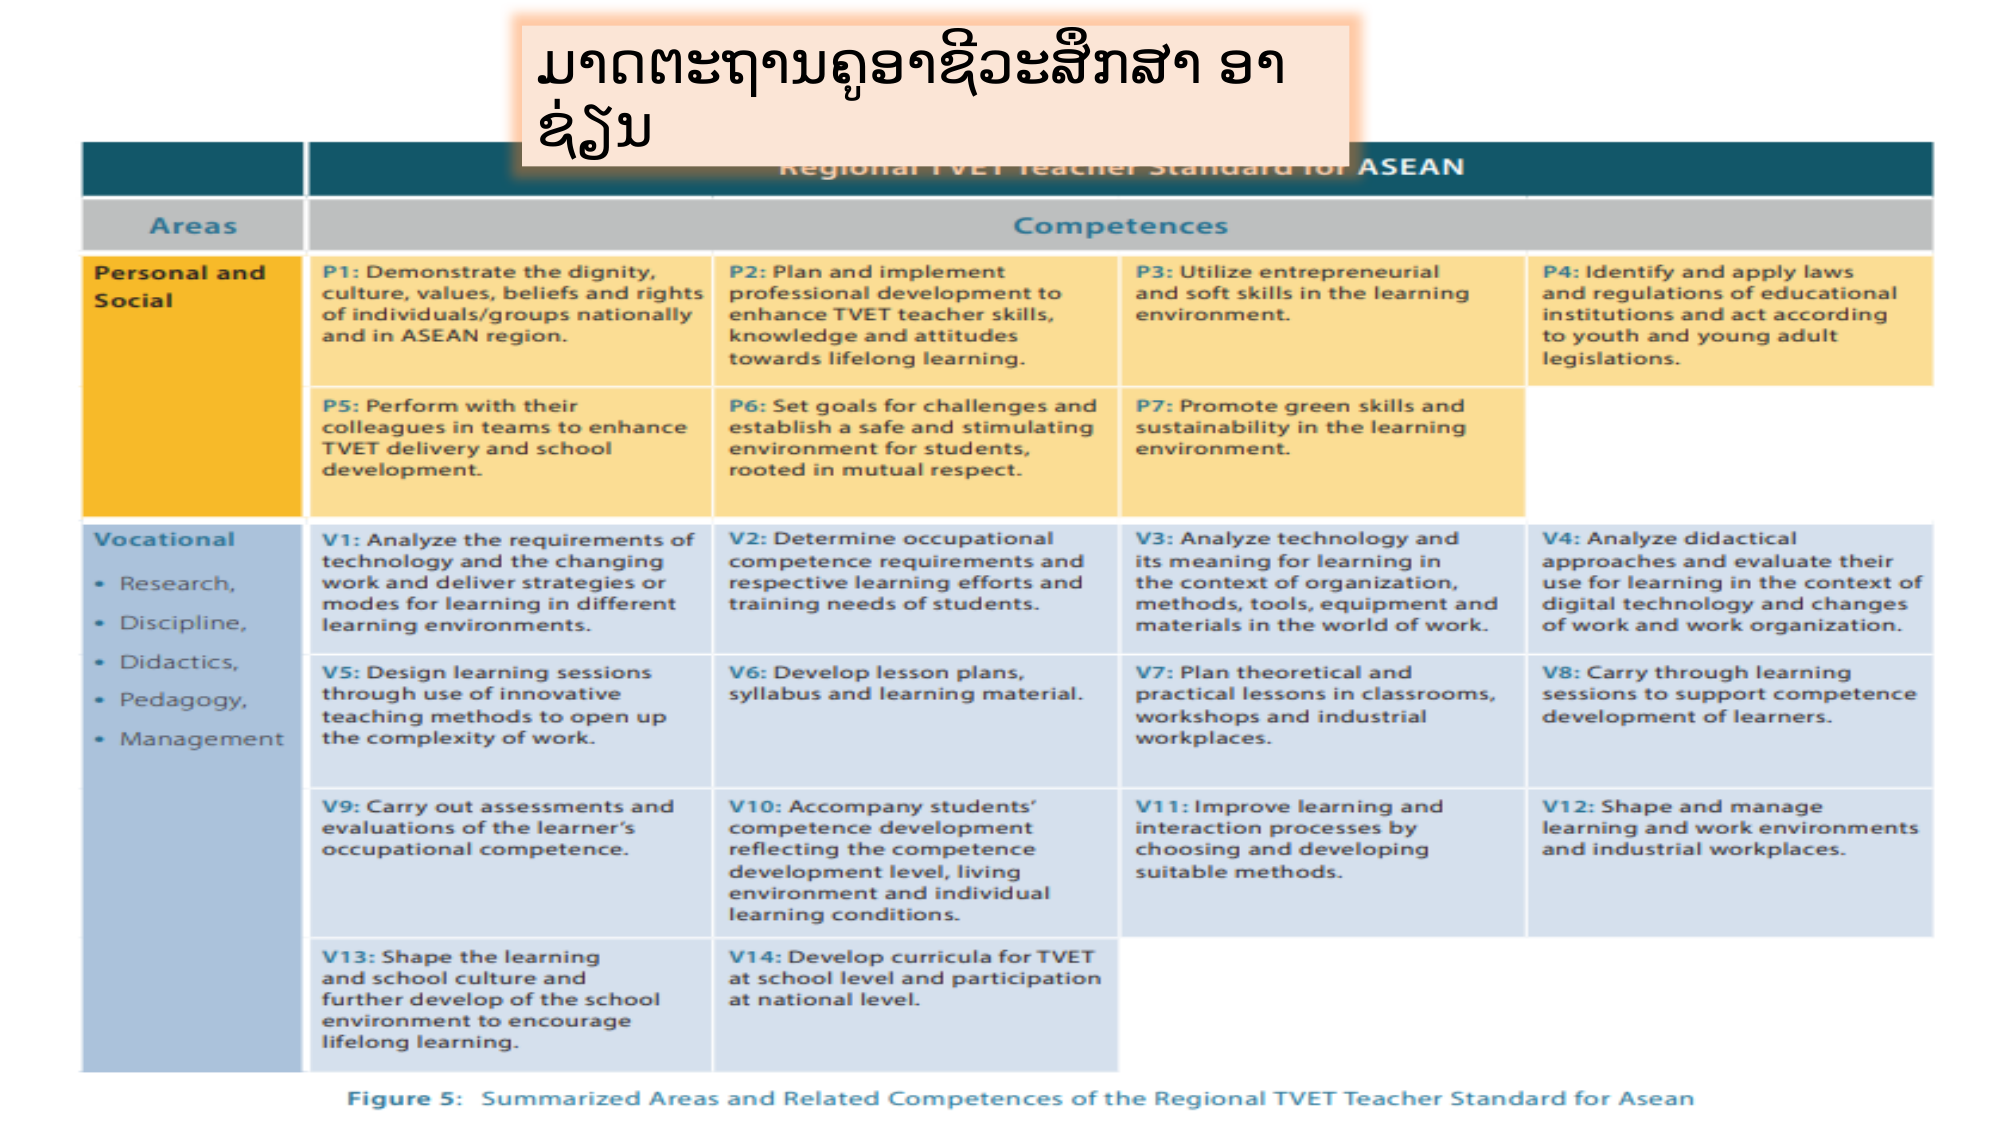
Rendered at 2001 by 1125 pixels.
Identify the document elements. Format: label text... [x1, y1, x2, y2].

text_box ມາດ​ຕະ​ຖານ​ຄູ​ອາ​ຊີ​ວະ​ສຶກ​ສາ ອາ​ຊ່ຽນ [522, 25, 1350, 126]
picture [10, 126, 1973, 1125]
